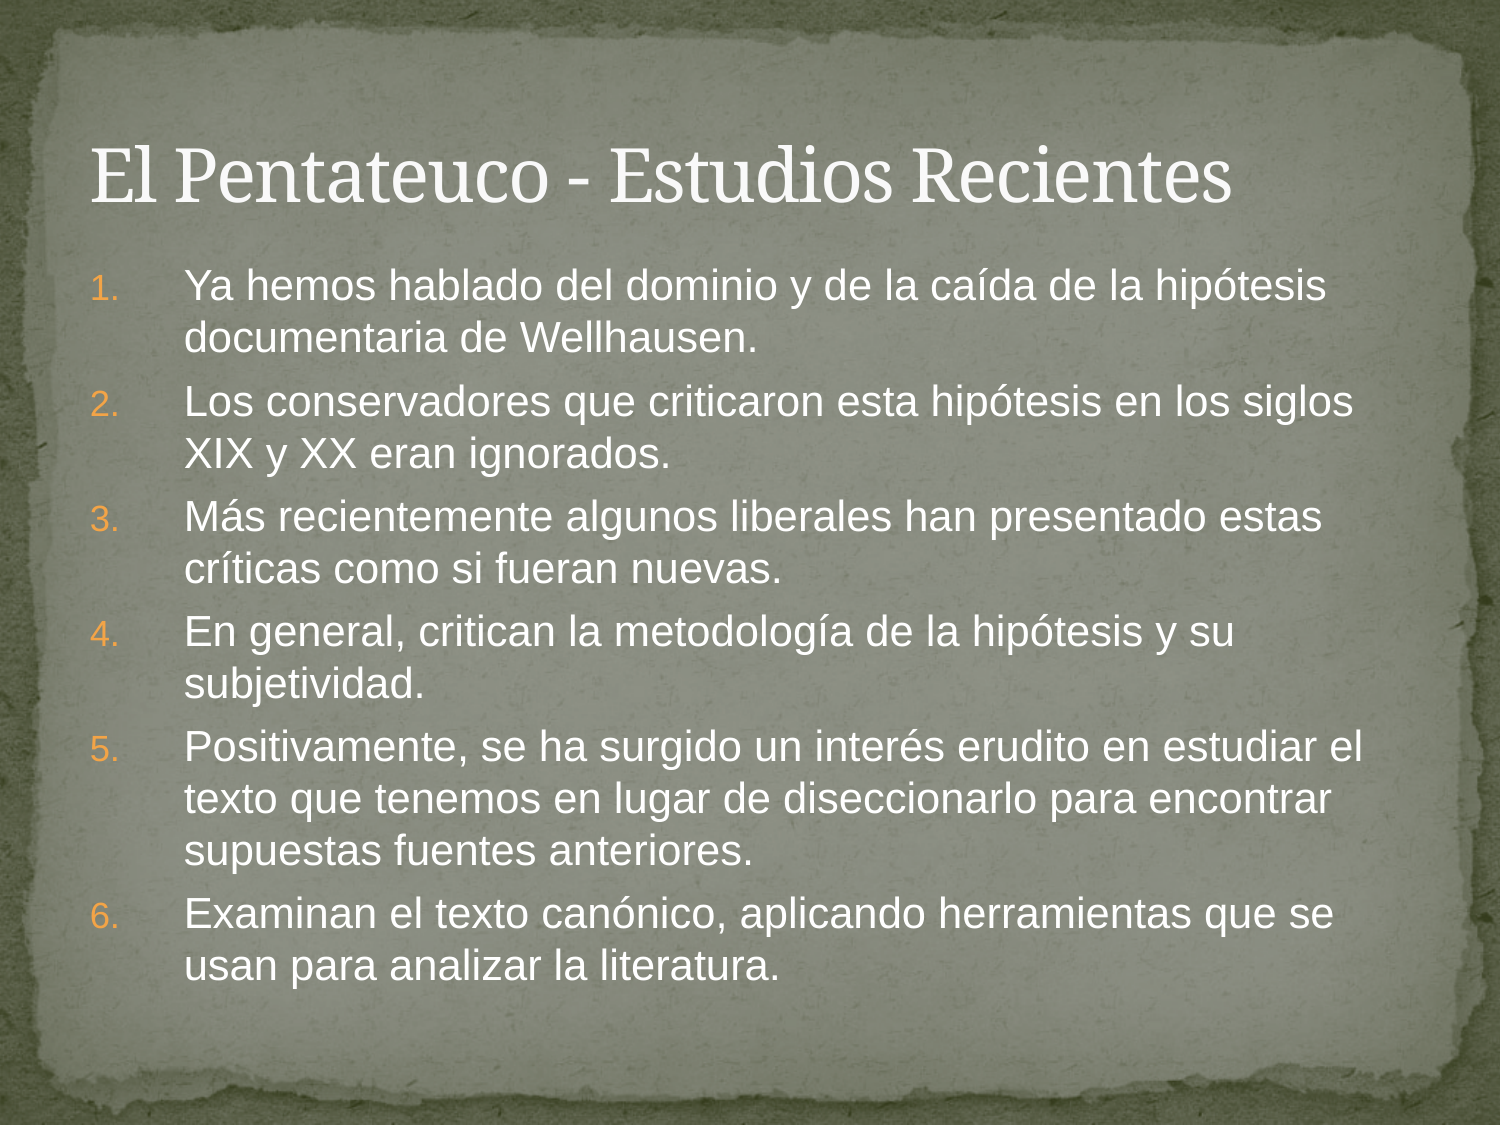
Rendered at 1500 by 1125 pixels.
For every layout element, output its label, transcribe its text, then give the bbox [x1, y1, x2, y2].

list Ya hemos hablado del dominio y de la caída de la hipótesis documentaria de Wellhausen. Los conservadores que criticaron esta hipótesis en los siglos XIX y XX eran ignorados. Más recientemente algunos liberales han presentado estas críticas como si fueran nuevas. En general, critican la metodología de la hipótesis y su subjetividad. Positivamente, se ha surgido un interés erudito en estudiar el texto que tenemos en lugar de diseccionarlo para encontrar supuestas fuentes anteriores. Examinan el texto canónico, aplicando herramientas que se usan para analizar la literatura. [75, 249, 1425, 1000]
title El Pentateuco - Estudios Recientes [74, 24, 1425, 225]
